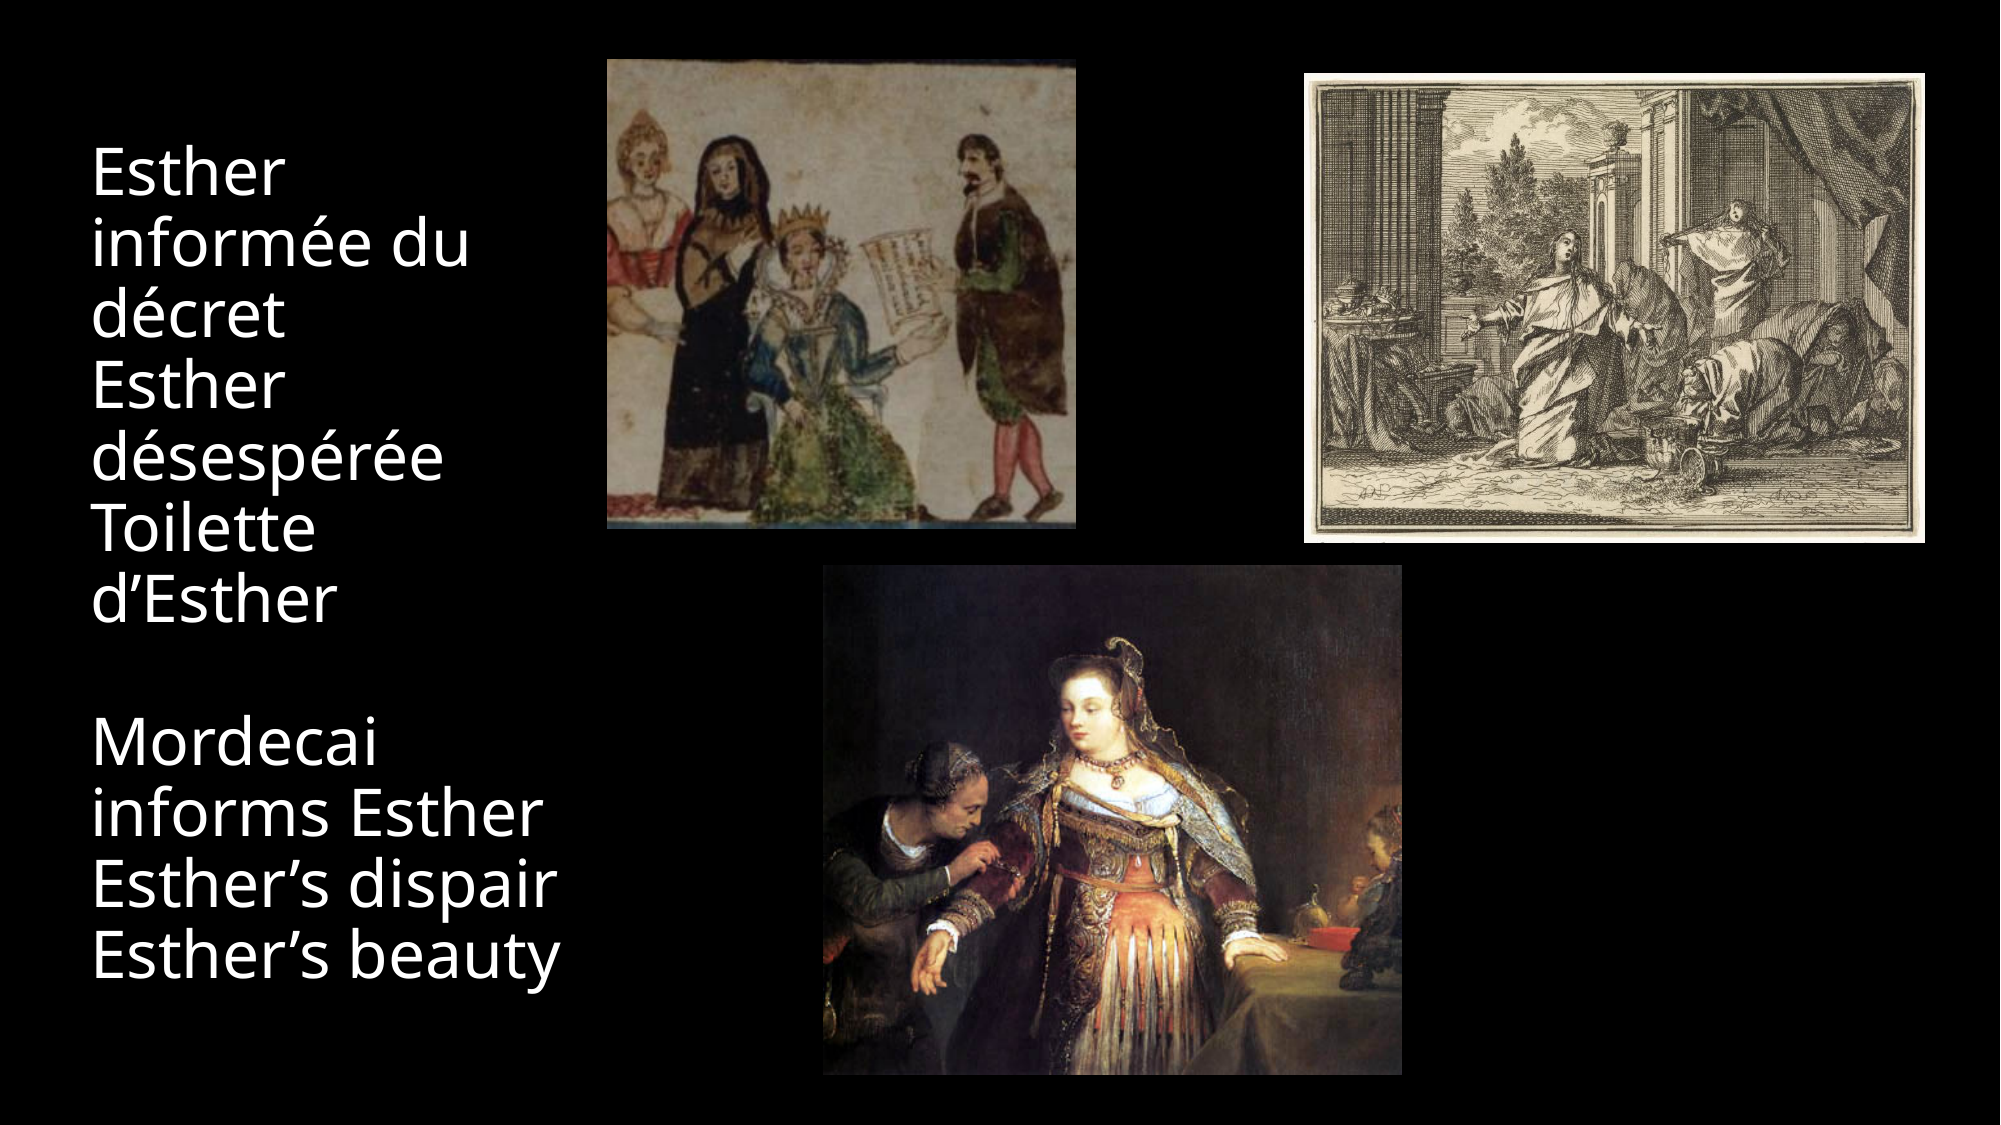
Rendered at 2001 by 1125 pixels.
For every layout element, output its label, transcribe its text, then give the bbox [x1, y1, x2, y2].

picture [823, 565, 1402, 1075]
title Esther informée du décret Esther désespérée Toilette d’Esther Mordecai informs Esther Esther’s dispair Esther’s beauty [75, 59, 577, 1072]
picture [1304, 73, 1925, 543]
picture [607, 59, 1076, 529]
